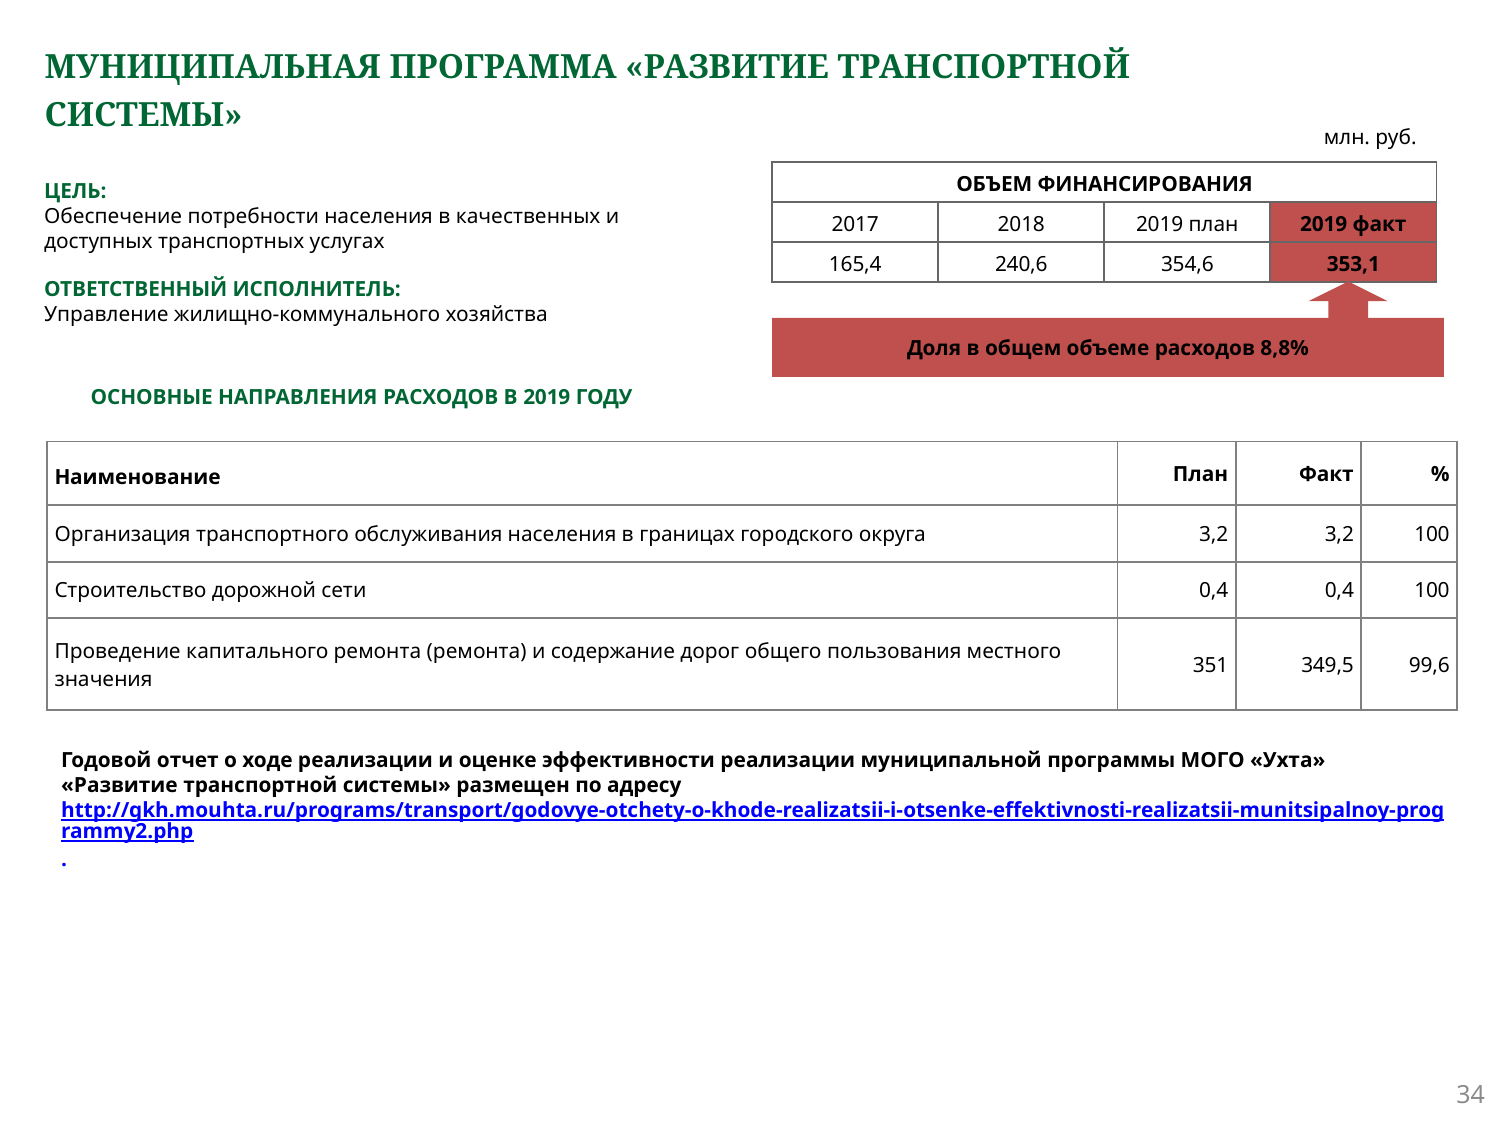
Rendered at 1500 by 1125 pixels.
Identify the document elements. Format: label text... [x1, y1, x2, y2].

slide_number 34 [1149, 1065, 1500, 1125]
text_box Доля в общем объеме расходов 8,8% [770, 316, 1446, 379]
text_box [1306, 279, 1391, 341]
table_cell Проведение капитального ремонта (ремонта) и содержание дорог общего пользования местного значения [48, 619, 1117, 709]
table_cell 100 [1362, 563, 1456, 617]
title МУНИЦИПАЛЬНАЯ ПРОГРАММА «РАЗВИТИЕ ТРАНСПОРТНОЙ СИСТЕМЫ» [29, 29, 1471, 148]
table_cell 2018 [939, 203, 1103, 241]
table_cell 353,1 [1271, 243, 1436, 281]
text_box млн. руб. [1309, 116, 1432, 156]
table_cell 0,4 [1118, 563, 1235, 617]
text_box ОСНОВНЫЕ НАПРАВЛЕНИЯ РАСХОДОВ В 2019 ГОДУ [27, 362, 695, 430]
table_header Наименование [48, 442, 1117, 504]
table_cell 240,6 [939, 243, 1103, 281]
table_cell 3,2 [1237, 506, 1360, 561]
table_header ОБЪЕМ ФИНАНСИРОВАНИЯ [773, 163, 1436, 201]
table_cell 2019 факт [1271, 203, 1436, 241]
text_box Годовой отчет о ходе реализации и оценке эффективности реализации муниципальной программы МОГО «Ухта» «Развитие транспортной системы» размещен по адресу http://gkh.mouhta.ru/programs/transport/godovye-otchety-o-khode-realizatsii-i-otsenke-effektivnosti-realizatsii-munitsipalnoy-programmy2.php. [44, 738, 1467, 885]
table_header Факт [1237, 442, 1360, 504]
table_cell Строительство дорожной сети [48, 563, 1117, 617]
text_box ЦЕЛЬ: Обеспечение потребности населения в качественных и доступных транспортных услугах ОТВЕТСТВЕННЫЙ ИСПОЛНИТЕЛЬ: Управление жилищно-коммунального хозяйства [29, 165, 706, 334]
table_cell 354,6 [1105, 243, 1269, 281]
table_cell Организация транспортного обслуживания населения в границах городского округа [48, 506, 1117, 561]
table_cell 3,2 [1118, 506, 1235, 561]
table_cell 0,4 [1237, 563, 1360, 617]
table_cell 99,6 [1362, 619, 1456, 709]
table_cell 2019 план [1105, 203, 1269, 241]
table_cell 2017 [773, 203, 937, 241]
table_header % [1362, 442, 1456, 504]
table_cell 100 [1362, 506, 1456, 561]
table_cell 165,4 [773, 243, 937, 281]
table_cell 351 [1118, 619, 1235, 709]
table_header План [1118, 442, 1235, 504]
table_cell 349,5 [1237, 619, 1360, 709]
